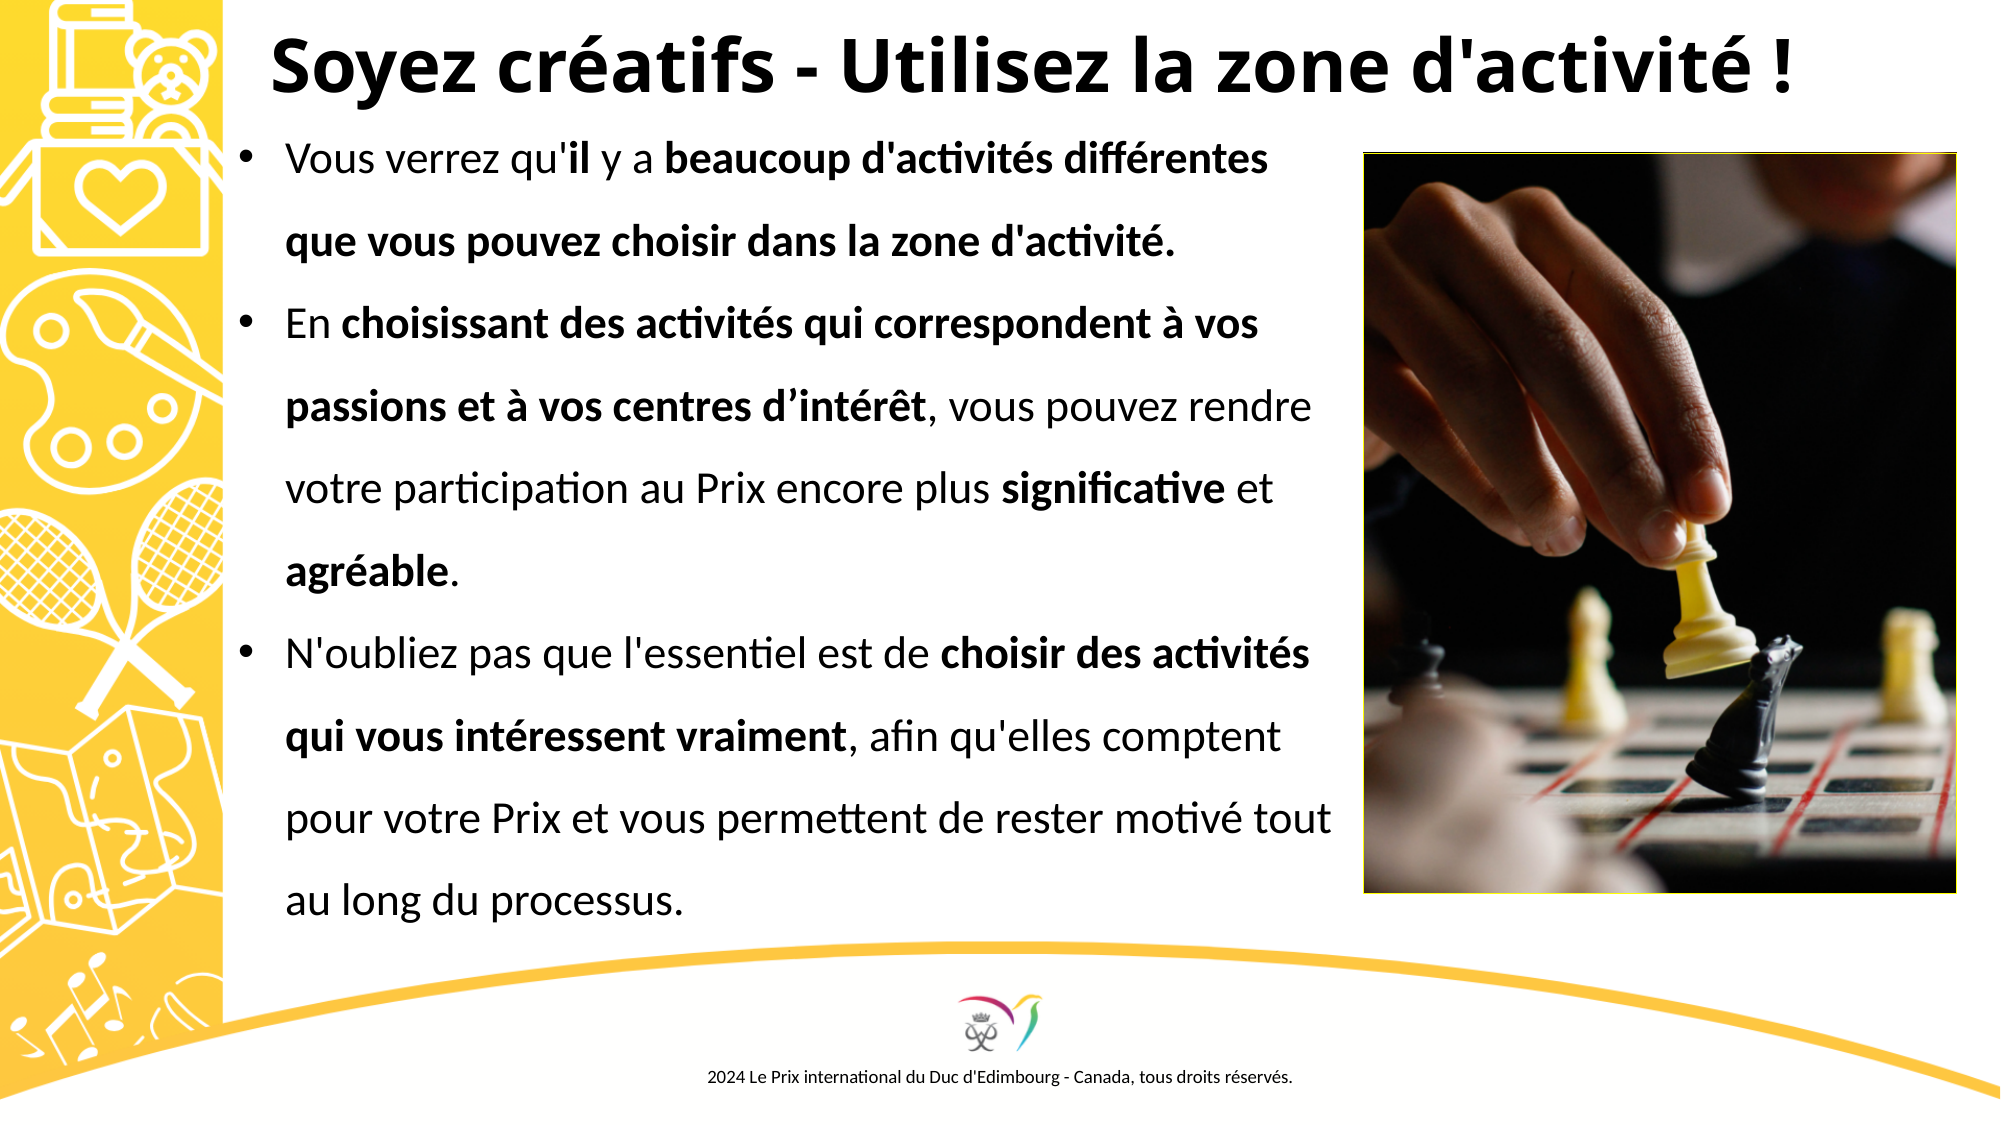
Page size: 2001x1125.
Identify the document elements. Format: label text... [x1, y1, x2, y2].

picture [0, 0, 2001, 1125]
text_box Vous verrez qu'il y a beaucoup d'activités différentes que vous pouvez choisir dans la zone d'activité. En choisissant des activités qui correspondent à vos passions et à vos centres d’intérêt, vous pouvez rendre votre participation au Prix encore plus significative et agréable. N'oubliez pas que l'essentiel est de choisir des activités qui vous intéressent vraiment, afin qu'elles comptent pour votre Prix et vous permettent de rester motivé tout au long du processus. [223, 93, 1364, 933]
title Soyez créatifs - Utilisez la zone d'activité ! [255, 4, 1836, 152]
text_box 2024 Le Prix international du Duc d'Edimbourg - Canada, tous droits réservés. [563, 1056, 1437, 1095]
